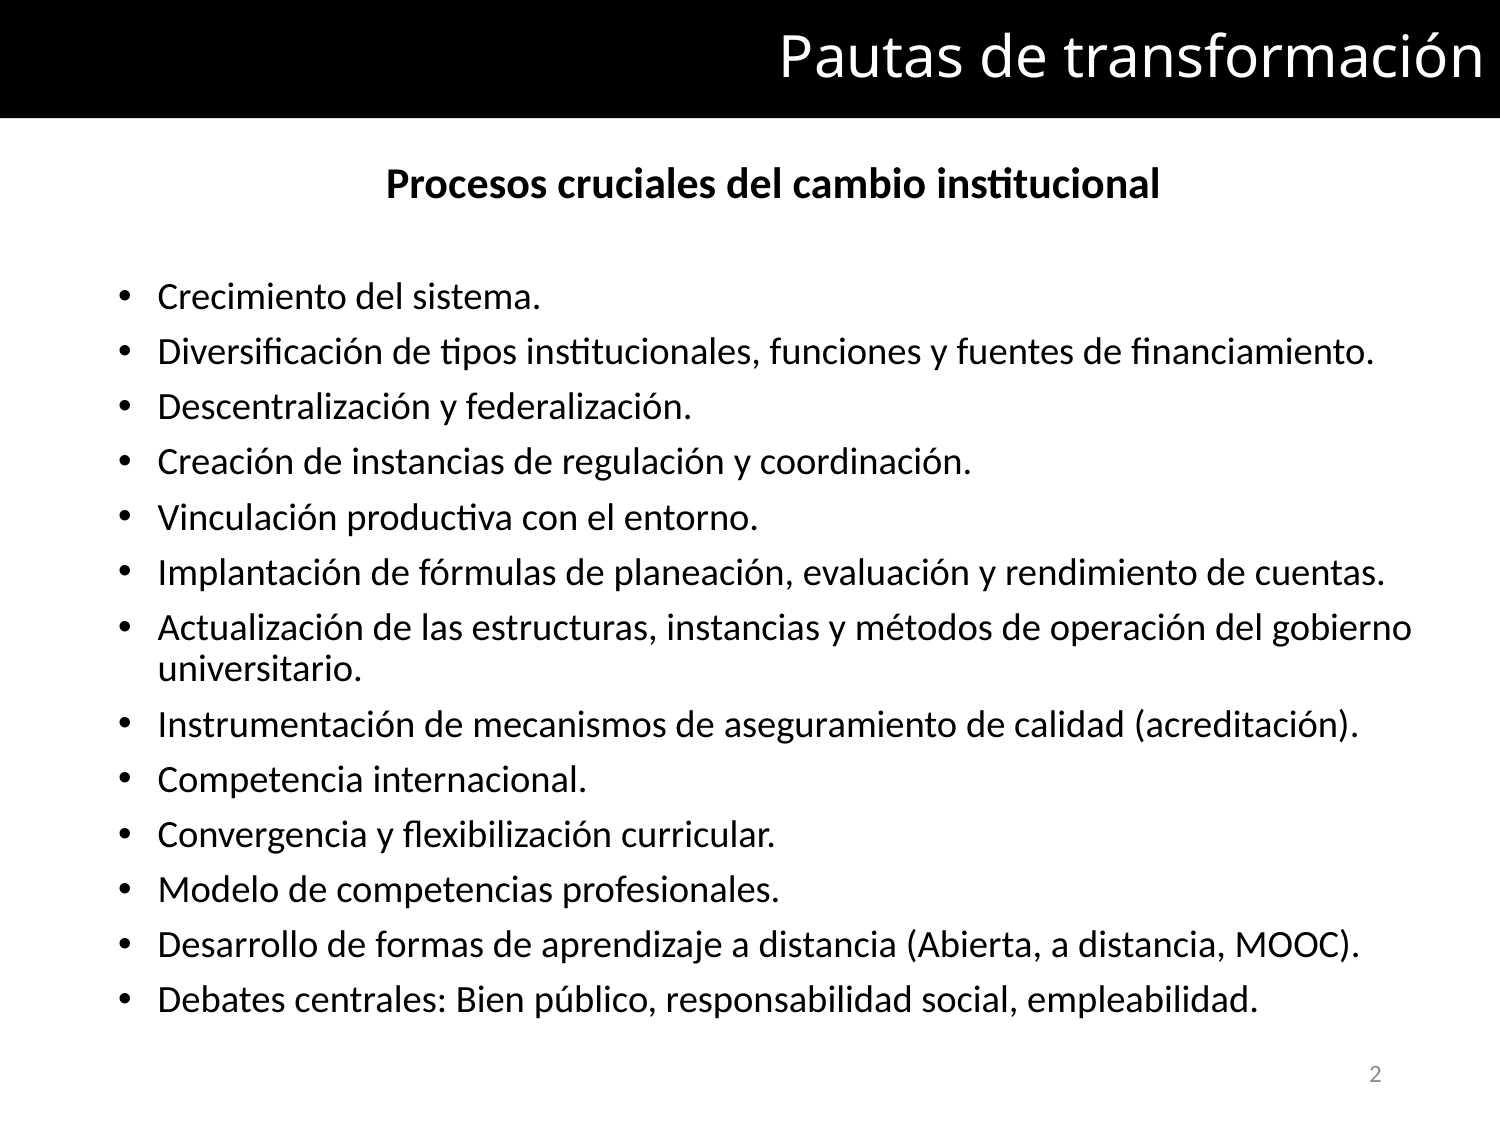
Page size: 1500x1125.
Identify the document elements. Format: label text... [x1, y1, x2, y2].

slide_number 2 [1059, 1042, 1397, 1103]
list Procesos cruciales del cambio institucional Crecimiento del sistema. Diversificación de tipos institucionales, funciones y fuentes de financiamiento. Descentralización y federalización. Creación de instancias de regulación y coordinación. Vinculación productiva con el entorno. Implantación de fórmulas de planeación, evaluación y rendimiento de cuentas. Actualización de las estructuras, instancias y métodos de operación del gobierno universitario. Instrumentación de mecanismos de aseguramiento de calidad (acreditación). Competencia internacional. Convergencia y flexibilización curricular. Modelo de competencias profesionales. Desarrollo de formas de aprendizaje a distancia (Abierta, a distancia, MOOC). Debates centrales: Bien público, responsabilidad social, empleabilidad. [103, 152, 1446, 1053]
title Pautas de transformación [0, 0, 1500, 119]
